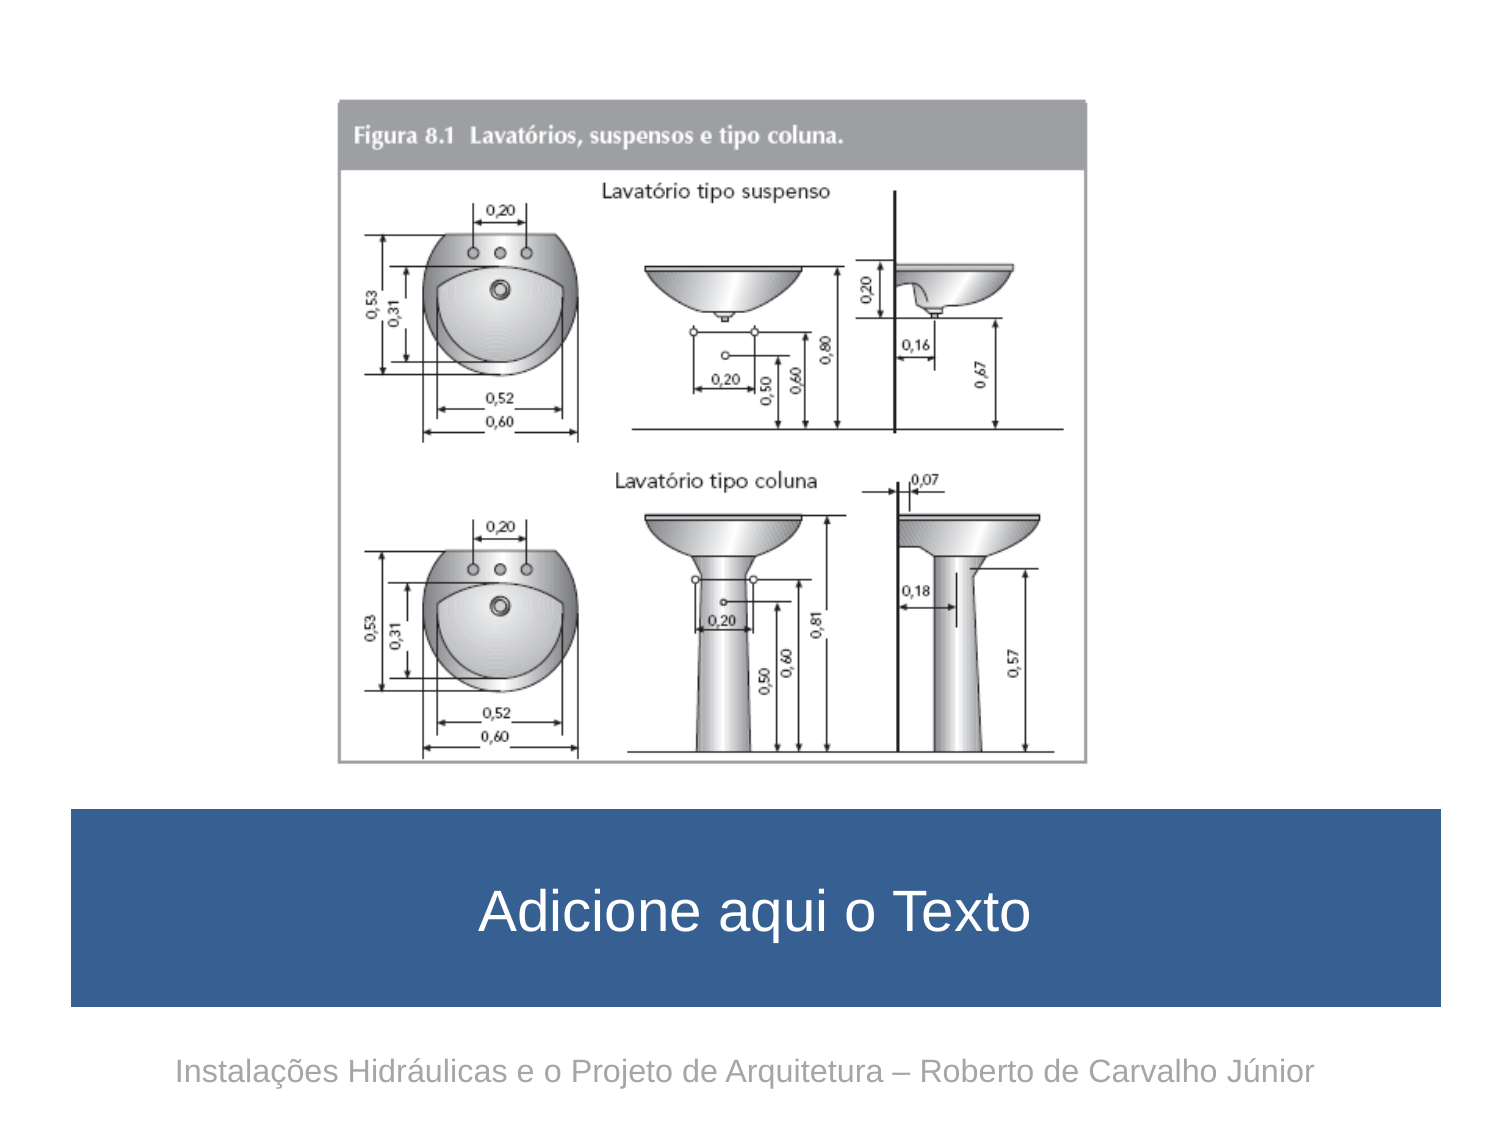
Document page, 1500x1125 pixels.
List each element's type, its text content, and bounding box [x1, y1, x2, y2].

footer Instalações Hidráulicas e o Projeto de Arquitetura – Roberto de Carvalho Júnior [0, 1042, 1500, 1103]
picture [324, 89, 1100, 775]
text_box Adicione aqui o Texto [70, 808, 1442, 1008]
